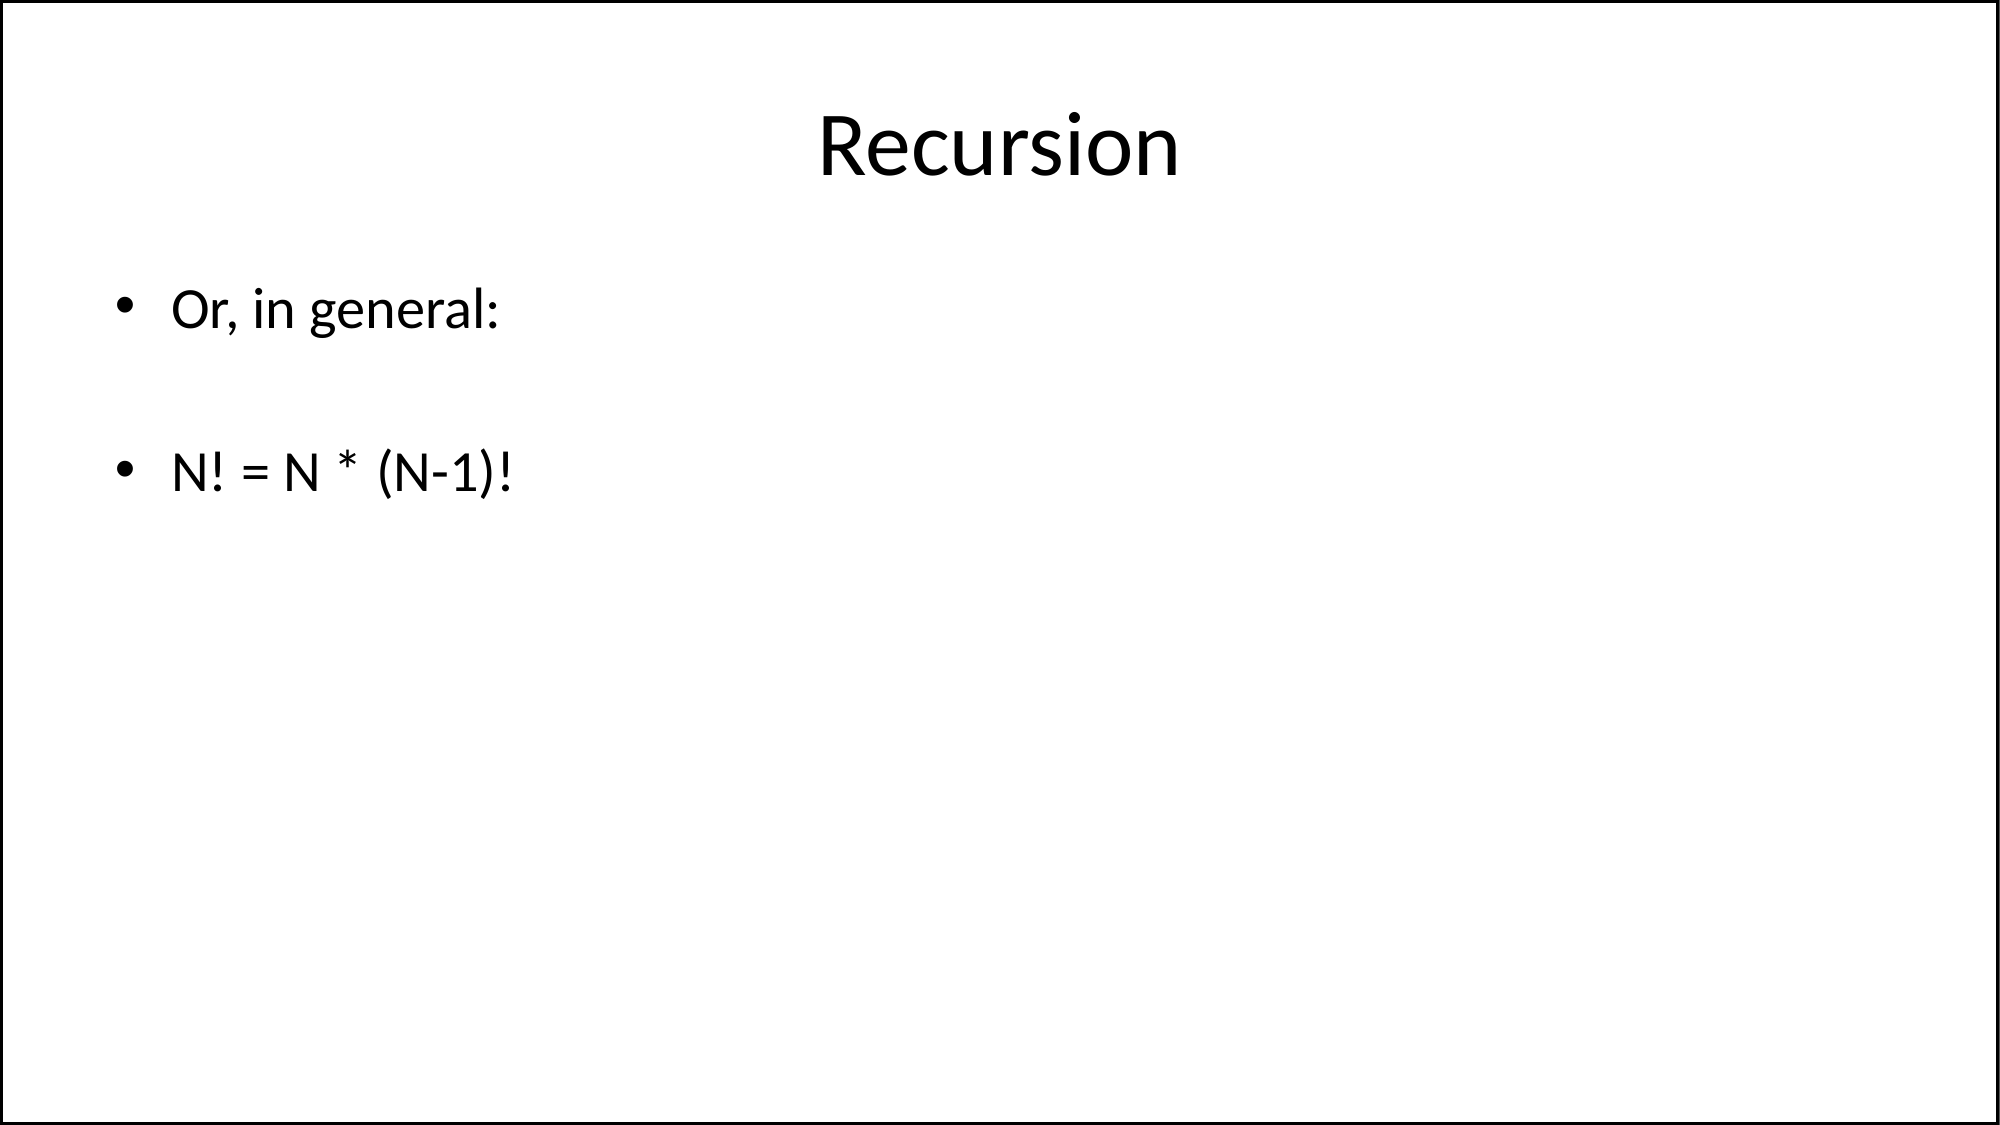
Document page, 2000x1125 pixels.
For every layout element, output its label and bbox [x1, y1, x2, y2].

text_box [0, 0, 2000, 1125]
